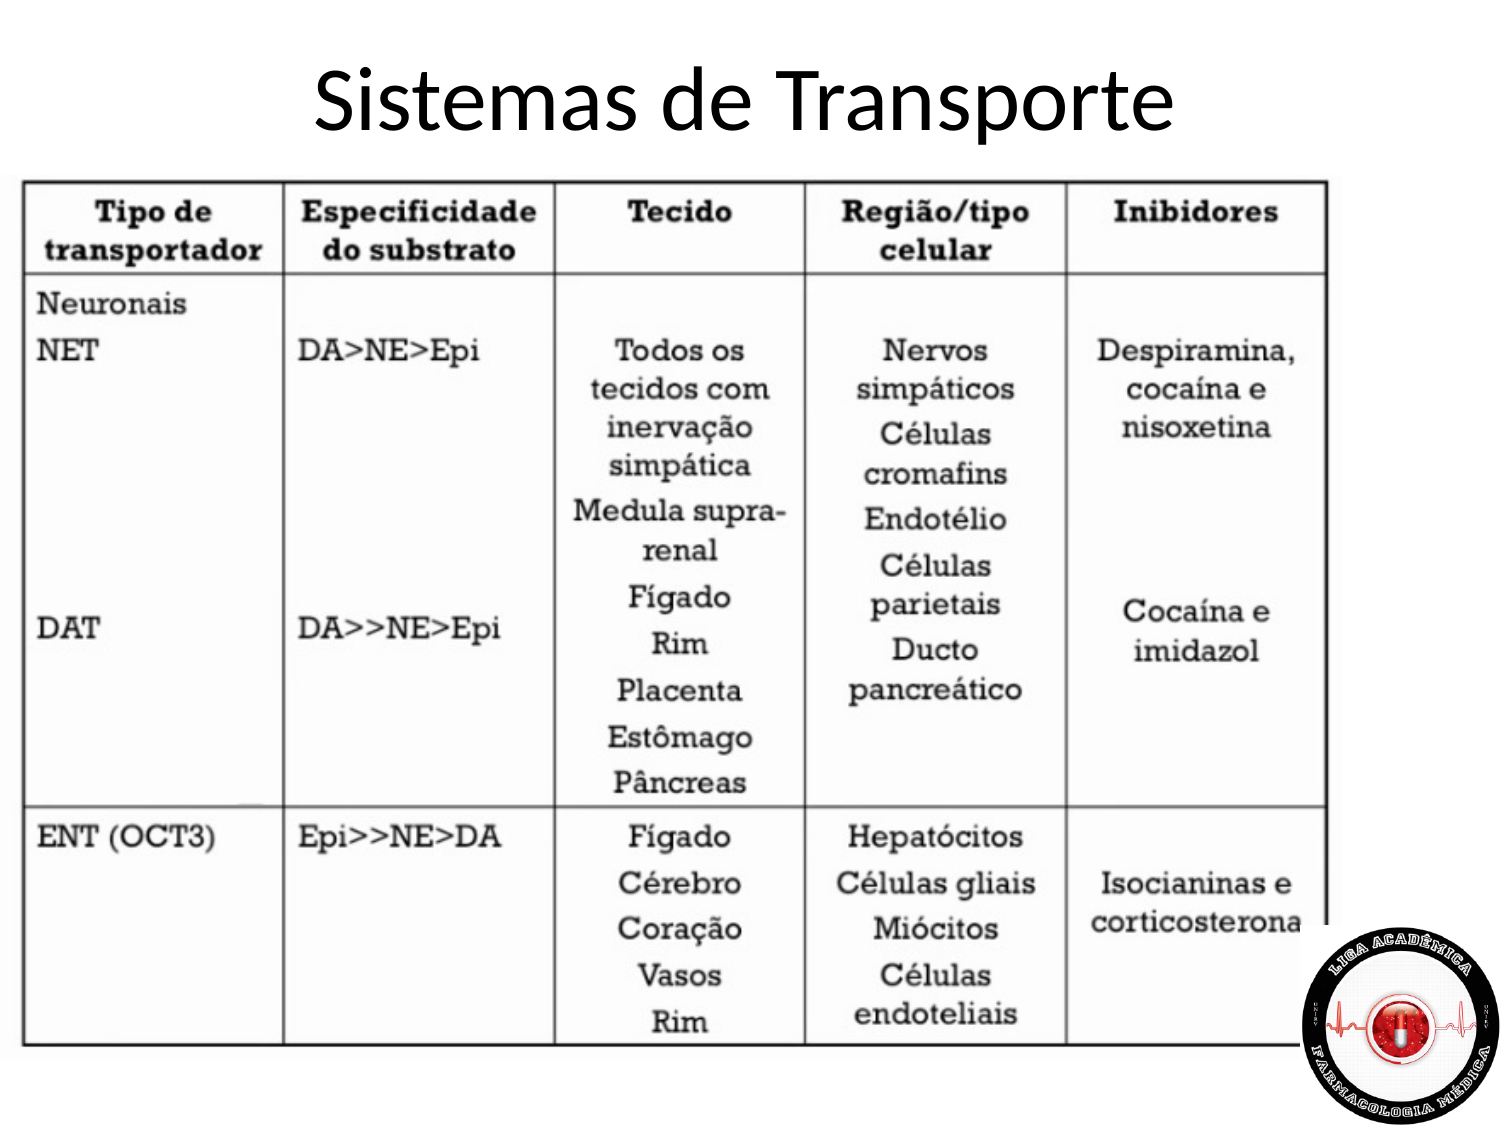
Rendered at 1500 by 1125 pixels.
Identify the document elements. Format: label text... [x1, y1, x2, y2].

title Sistemas de Transporte [70, 0, 1421, 188]
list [0, 175, 1342, 1059]
picture [1300, 925, 1500, 1125]
